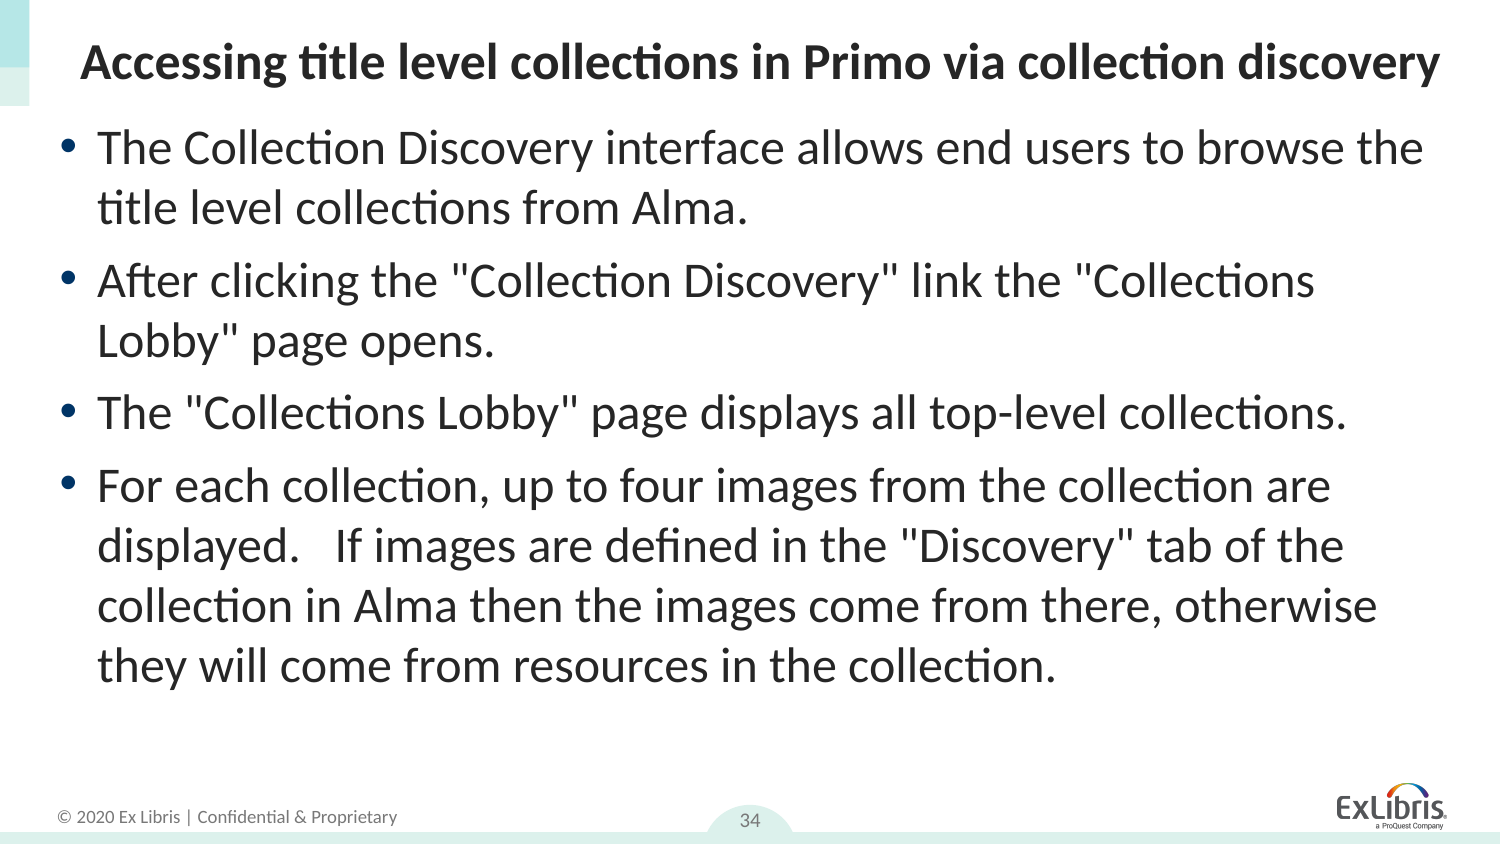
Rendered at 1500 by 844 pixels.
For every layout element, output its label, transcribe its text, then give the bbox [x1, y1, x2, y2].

picture [1337, 783, 1447, 830]
list The Collection Discovery interface allows end users to browse the title level collections from Alma. After clicking the "Collection Discovery" link the "Collections Lobby" page opens. The "Collections Lobby" page displays all top-level collections. For each collection, up to four images from the collection are displayed. If images are defined in the "Discovery" tab of the collection in Alma then the images come from there, otherwise they will come from resources in the collection. [44, 107, 1451, 729]
title Accessing title level collections in Primo via collection discovery [64, 11, 1471, 107]
slide_number 34 [705, 789, 795, 844]
